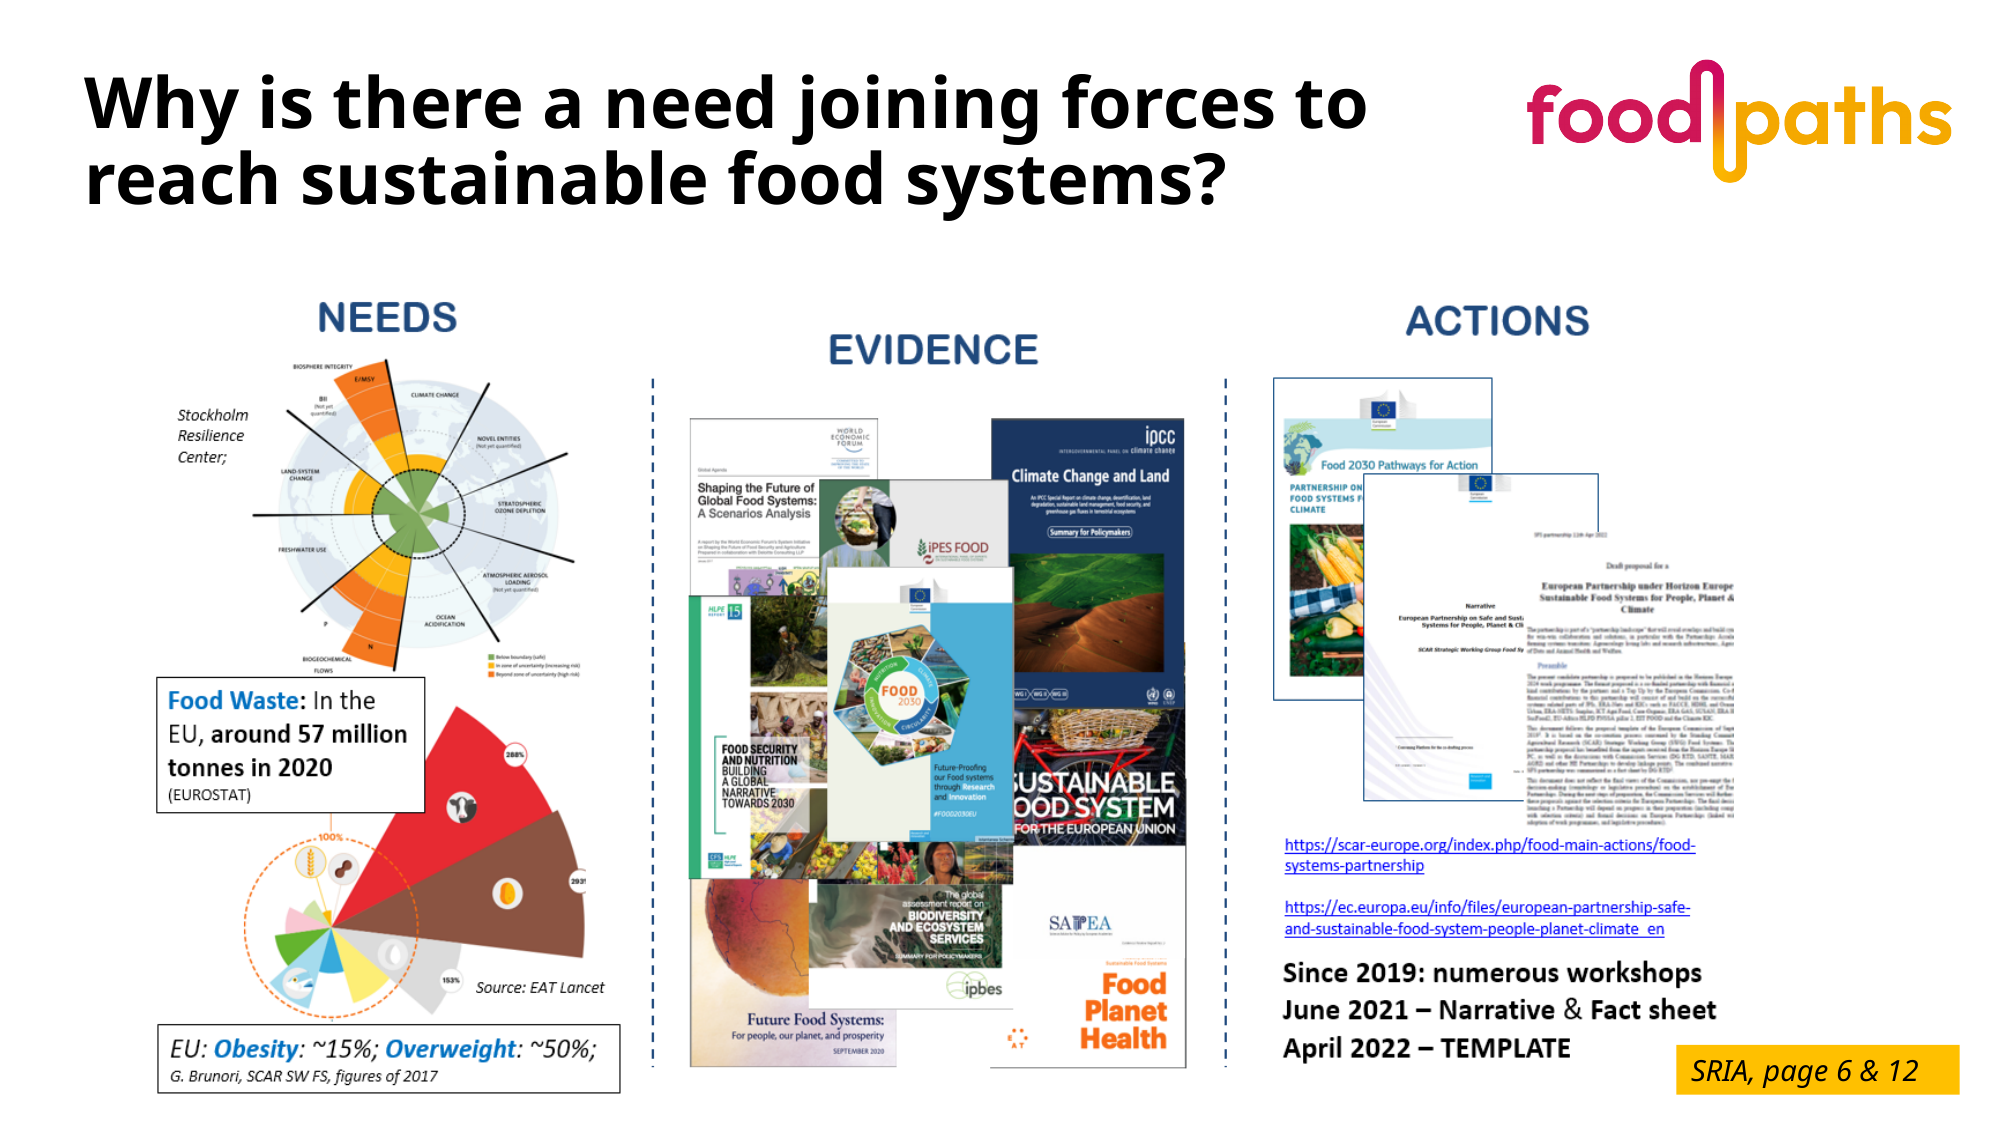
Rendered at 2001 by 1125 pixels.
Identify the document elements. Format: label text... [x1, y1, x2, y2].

picture [154, 277, 1734, 1096]
picture [1504, 40, 1968, 196]
text_box SRIA, page 6 & 12 [1734, 1044, 1960, 1095]
title Why is there a need joining forces to reach sustainable food systems? [69, 59, 1408, 278]
